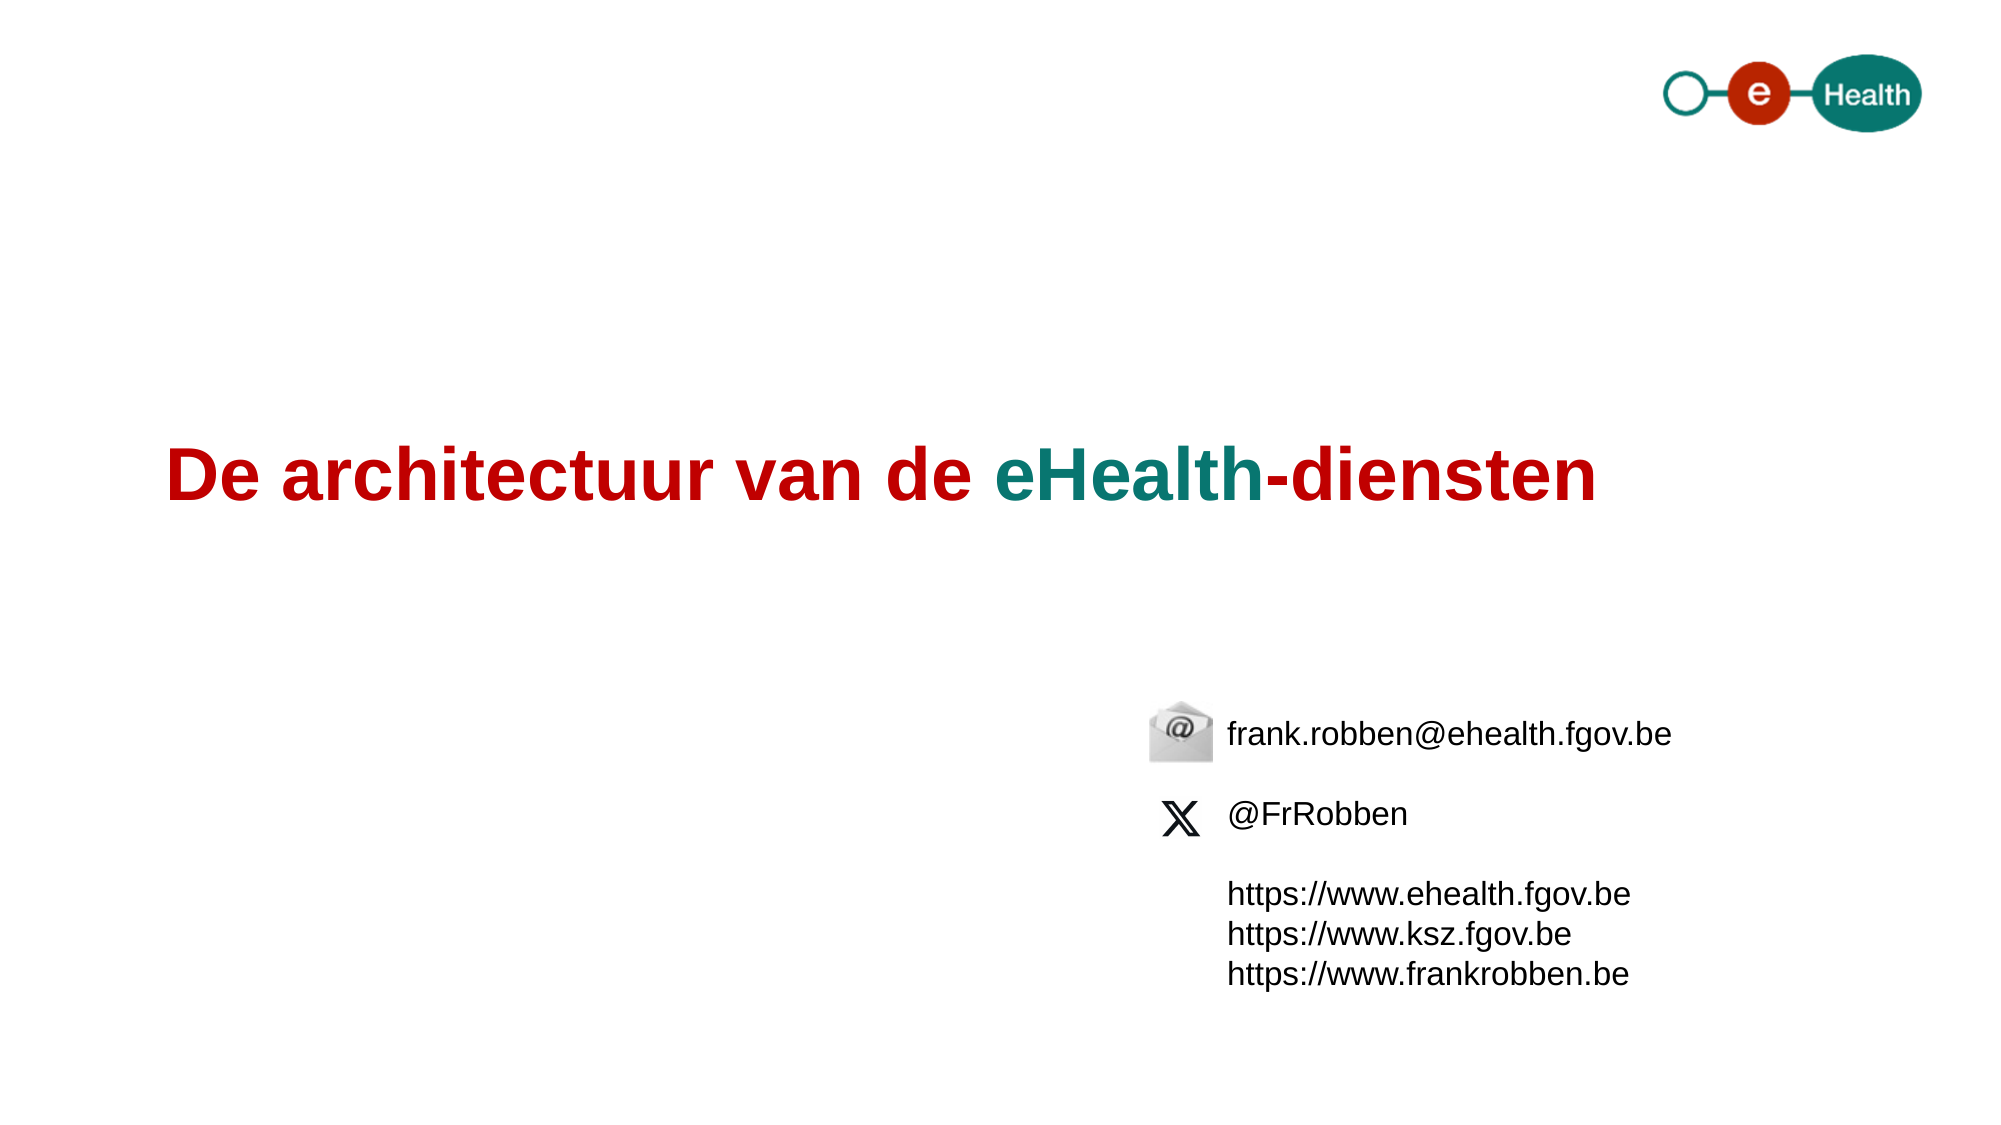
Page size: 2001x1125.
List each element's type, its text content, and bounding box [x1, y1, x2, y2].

picture [1159, 796, 1203, 840]
title De architectuur van de eHealth-diensten [150, 349, 1850, 591]
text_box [1149, 545, 1851, 1005]
picture [1652, 52, 1933, 136]
